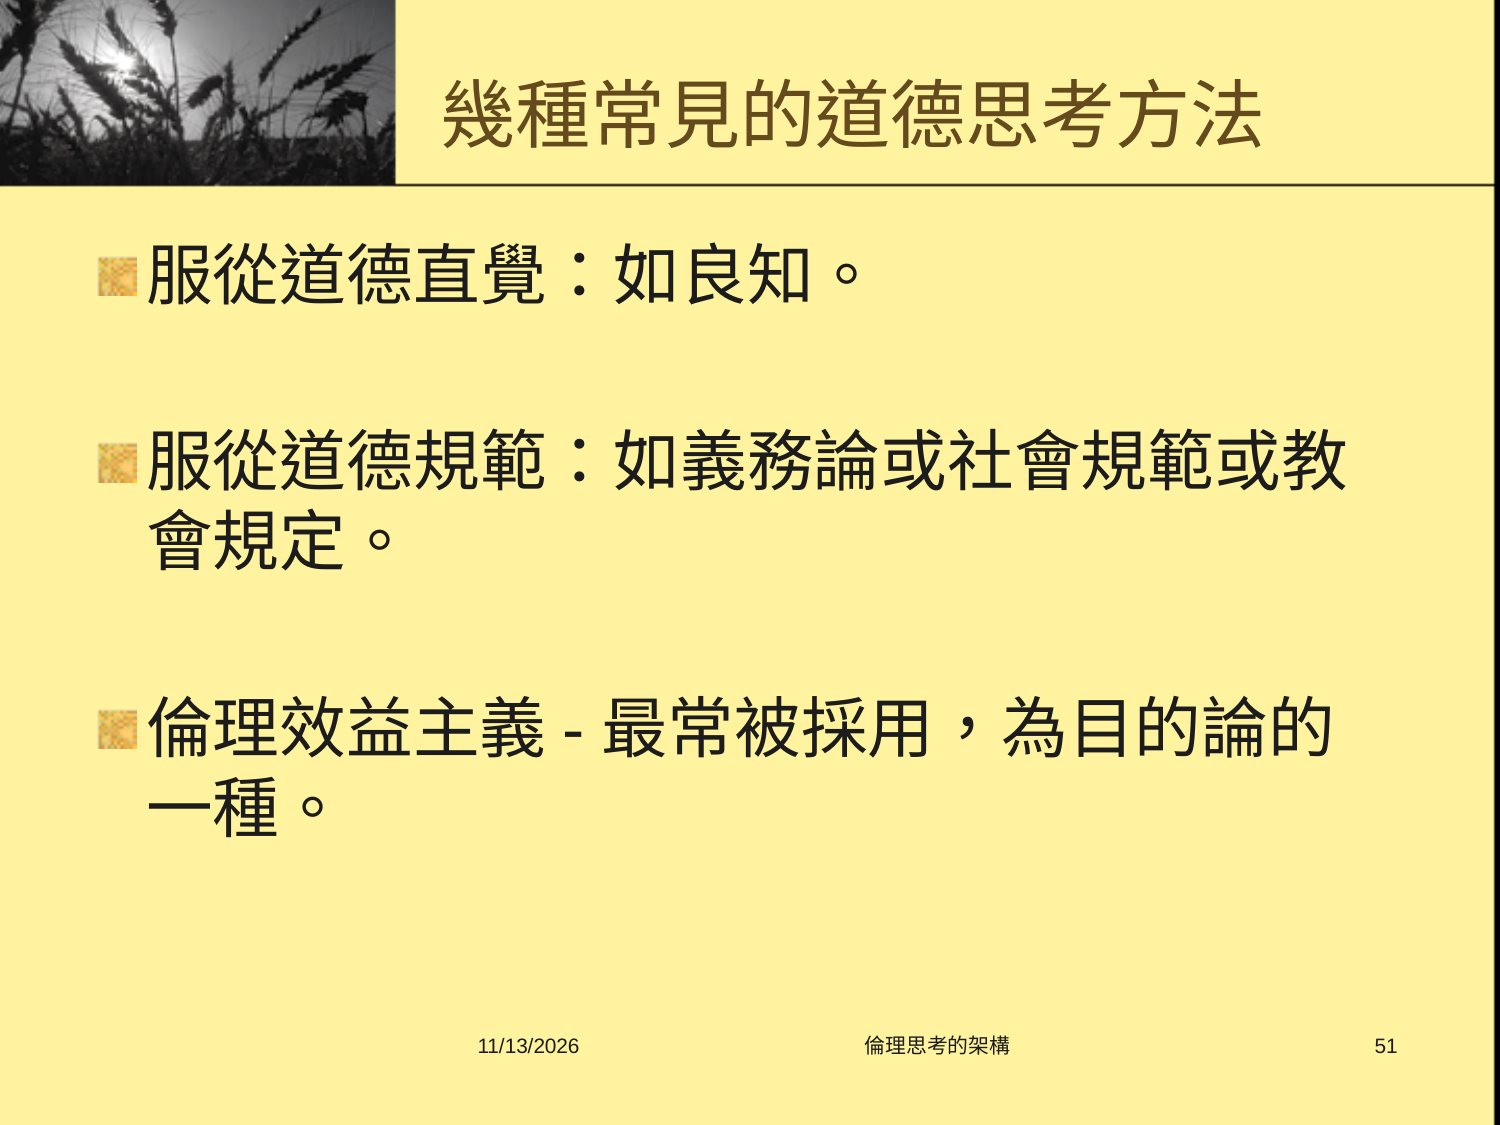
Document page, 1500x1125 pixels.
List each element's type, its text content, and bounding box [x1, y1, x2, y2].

picture [0, 0, 1500, 1125]
slide_number 51 [1199, 1024, 1413, 1101]
footer 倫理思考的架構 [699, 1024, 1176, 1101]
title 幾種常見的道德思考方法 [425, 14, 1413, 211]
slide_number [462, 1024, 676, 1101]
list 服從道德直覺：如良知。 服從道德規範：如義務論或社會規範或教會規定。 倫理效益主義-最常被採用，為目的論的一種。 [75, 224, 1413, 975]
